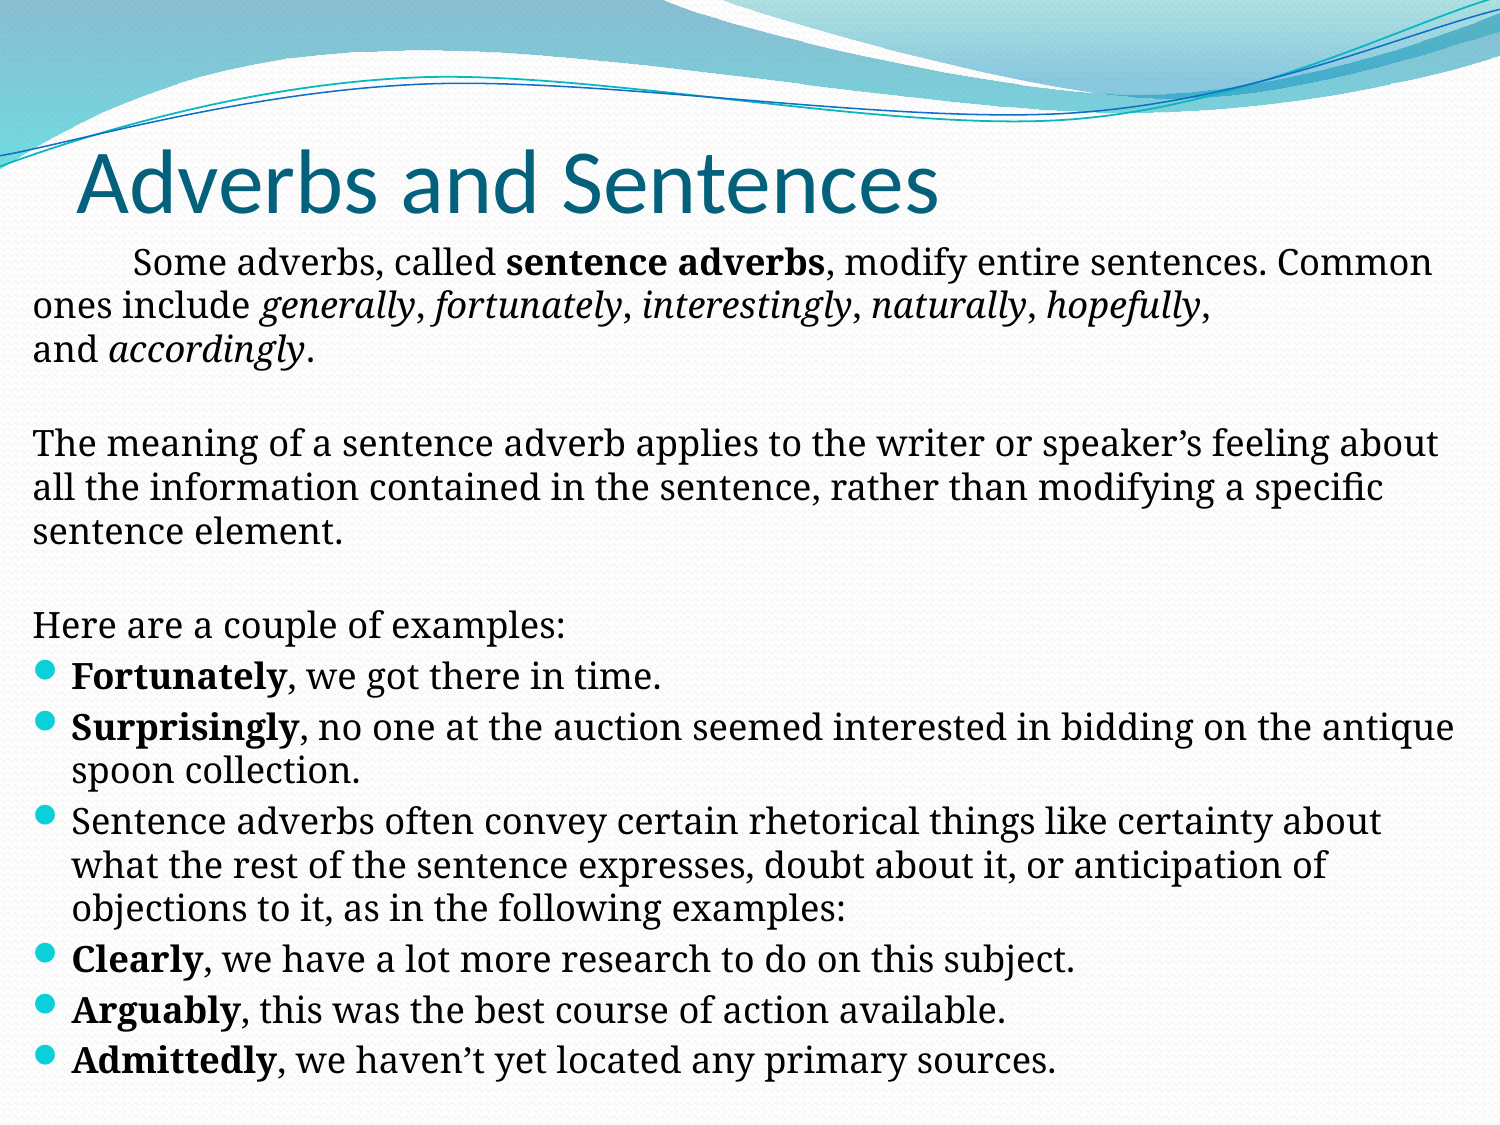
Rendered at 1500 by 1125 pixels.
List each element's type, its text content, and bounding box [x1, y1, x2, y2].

list Some adverbs, called sentence adverbs, modify entire sentences. Common ones include generally, fortunately, interestingly, naturally, hopefully, and accordingly. The meaning of a sentence adverb applies to the writer or speaker’s feeling about all the information contained in the sentence, rather than modifying a specific sentence element. Here are a couple of examples: Fortunately, we got there in time. Surprisingly, no one at the auction seemed interested in bidding on the antique spoon collection. Sentence adverbs often convey certain rhetorical things like certainty about what the rest of the sentence expresses, doubt about it, or anticipation of objections to it, as in the following examples: Clearly, we have a lot more research to do on this subject. Arguably, this was the best course of action available. Admittedly, we haven’t yet located any primary sources. [17, 231, 1483, 1094]
title Adverbs and Sentences [76, 113, 1427, 231]
